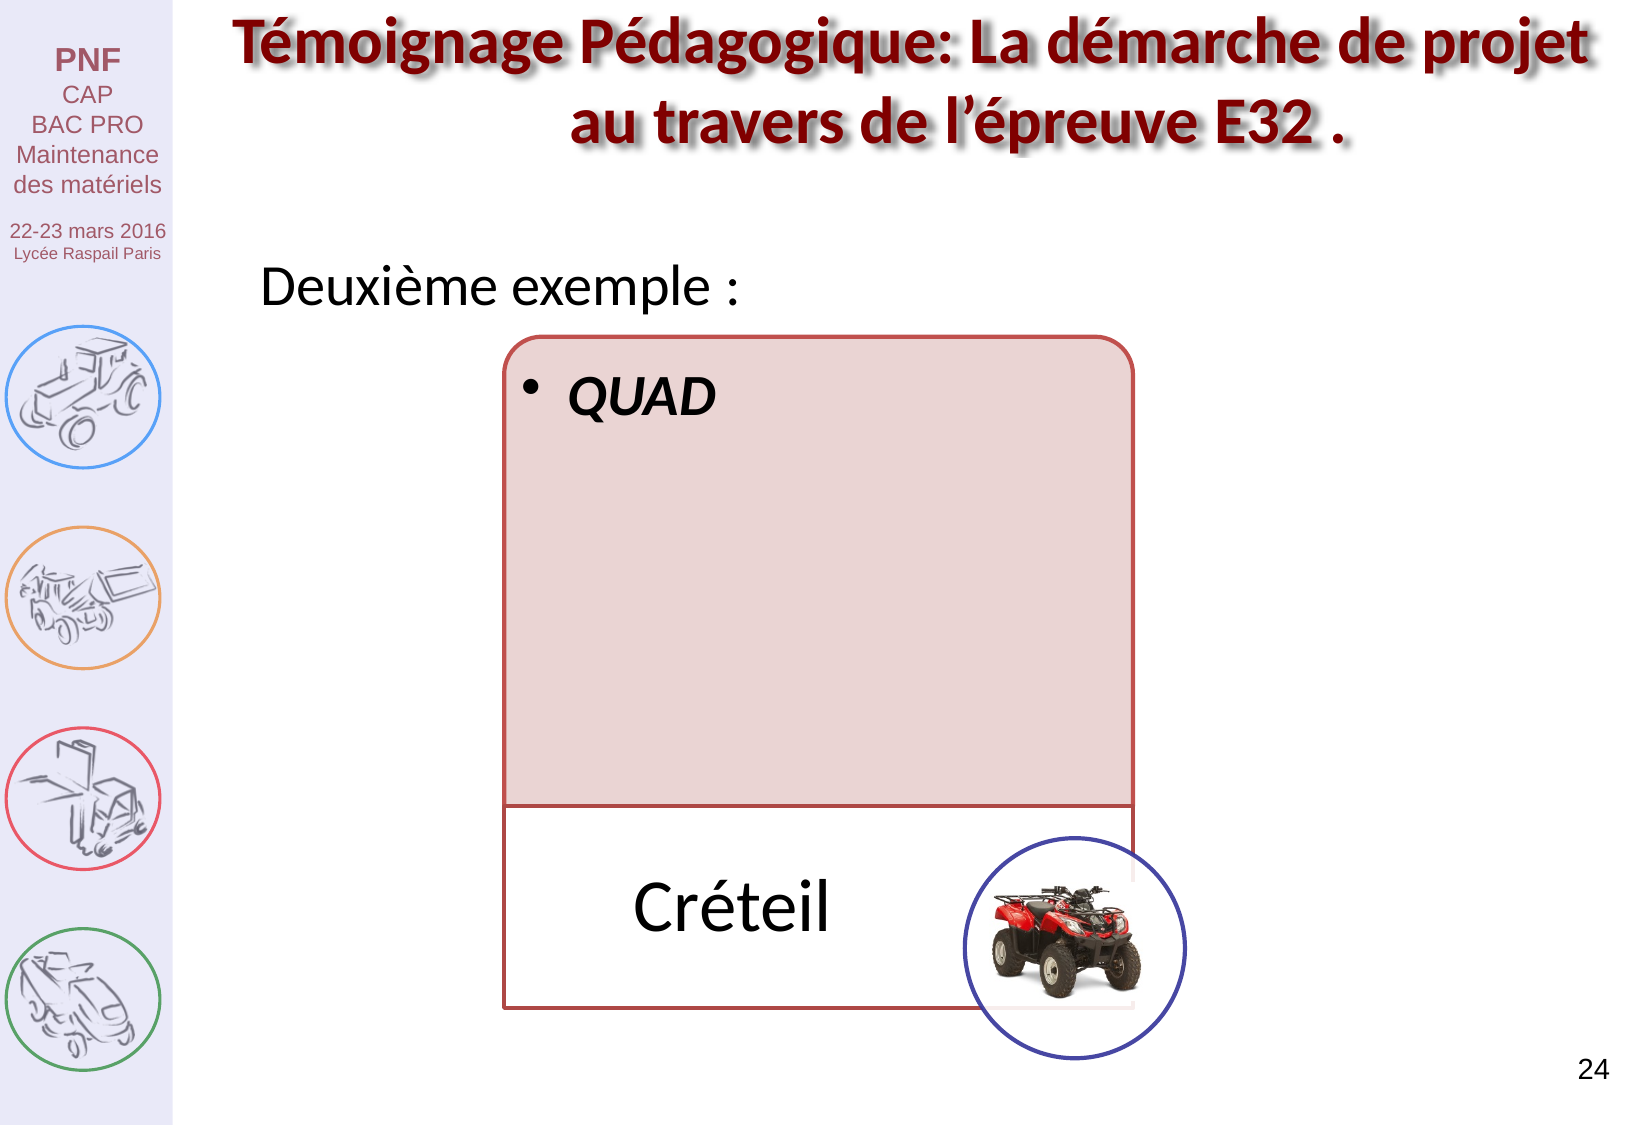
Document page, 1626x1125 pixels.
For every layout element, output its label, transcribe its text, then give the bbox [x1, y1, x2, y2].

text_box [247, 336, 1442, 1059]
text_box Deuxième exemple : [245, 243, 1575, 321]
title Témoignage Pédagogique: La démarche de projet au travers de l’épreuve E32 . [198, 3, 1625, 149]
picture [989, 882, 1144, 1002]
slide_number 24 [1245, 1042, 1625, 1103]
